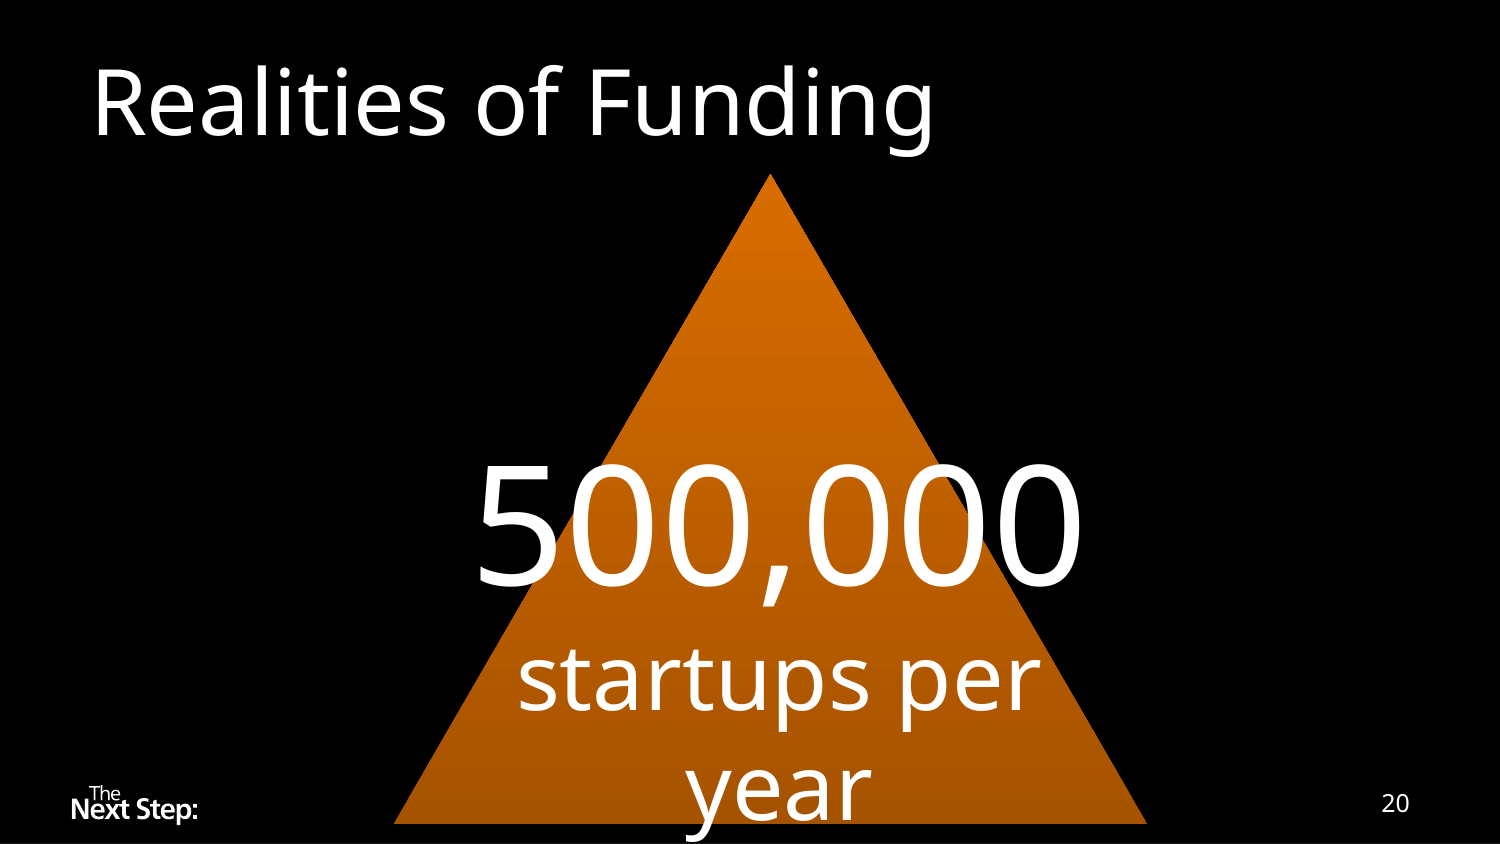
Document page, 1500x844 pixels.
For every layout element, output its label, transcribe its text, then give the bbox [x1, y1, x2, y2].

text_box [632, 173, 909, 411]
picture [62, 781, 204, 832]
title Realities of Funding [75, 28, 1425, 169]
text_box [392, 811, 400, 825]
text_box 500,000 startups per year [400, 411, 1159, 844]
slide_number 20 [1159, 782, 1425, 827]
